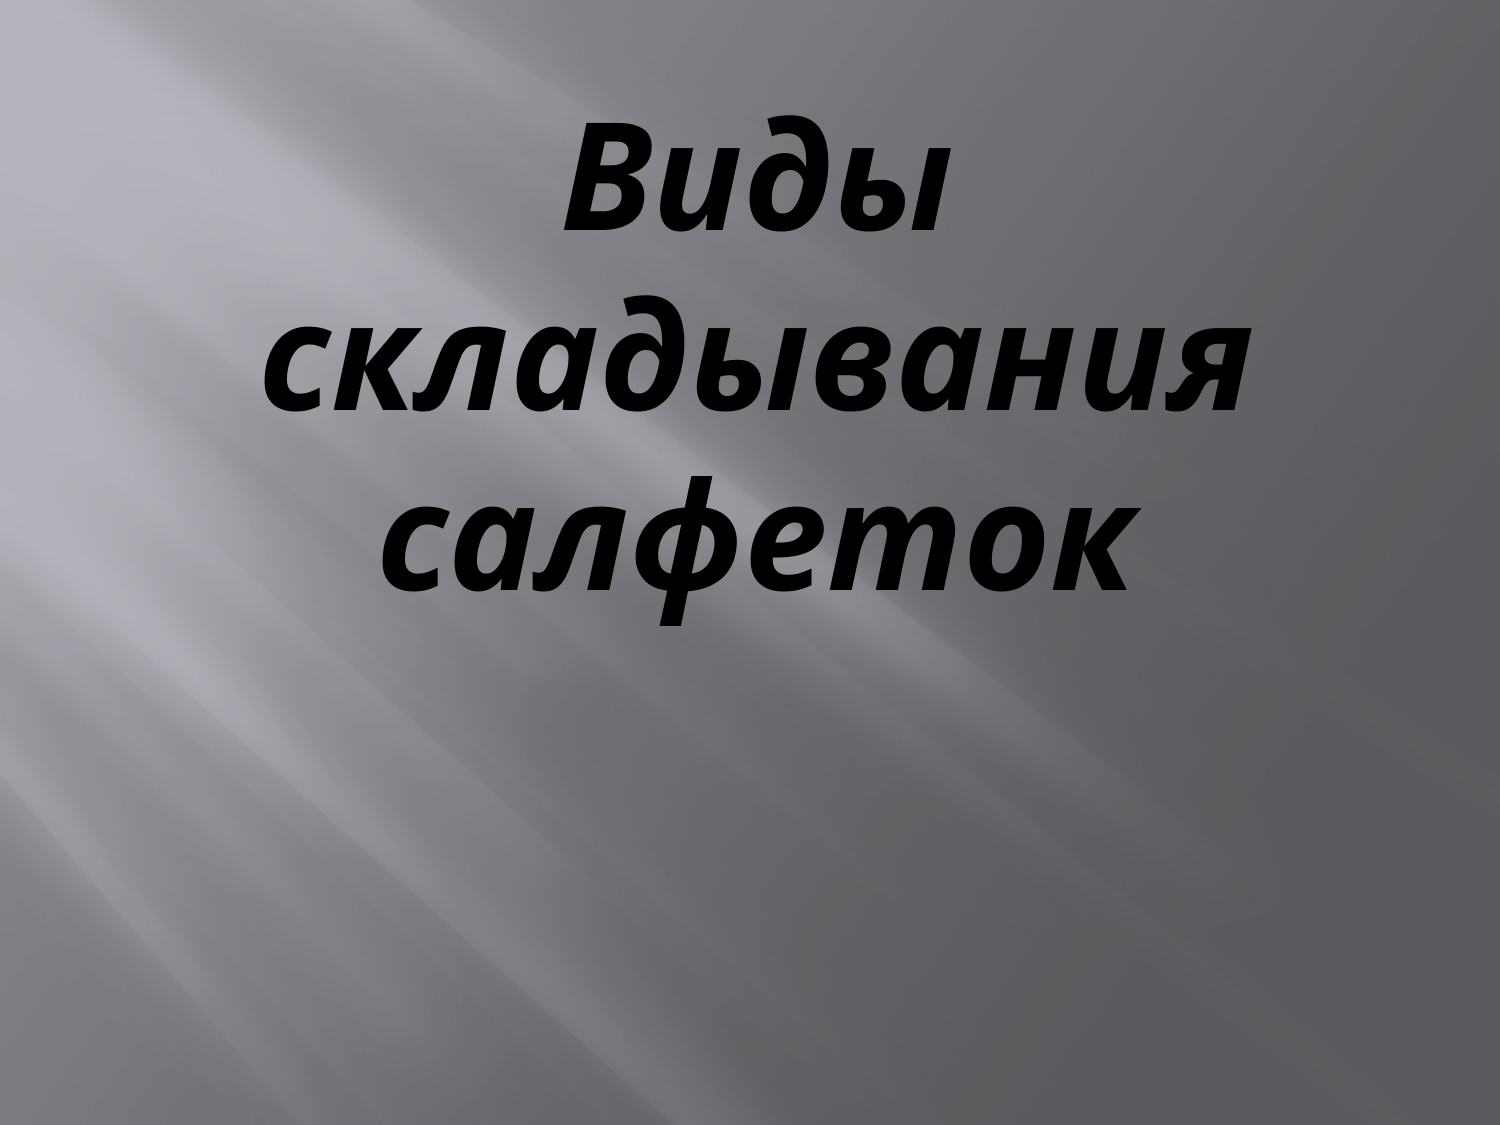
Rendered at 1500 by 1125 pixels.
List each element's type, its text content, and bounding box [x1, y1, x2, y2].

title Виды складывания салфеток [82, 210, 1432, 670]
